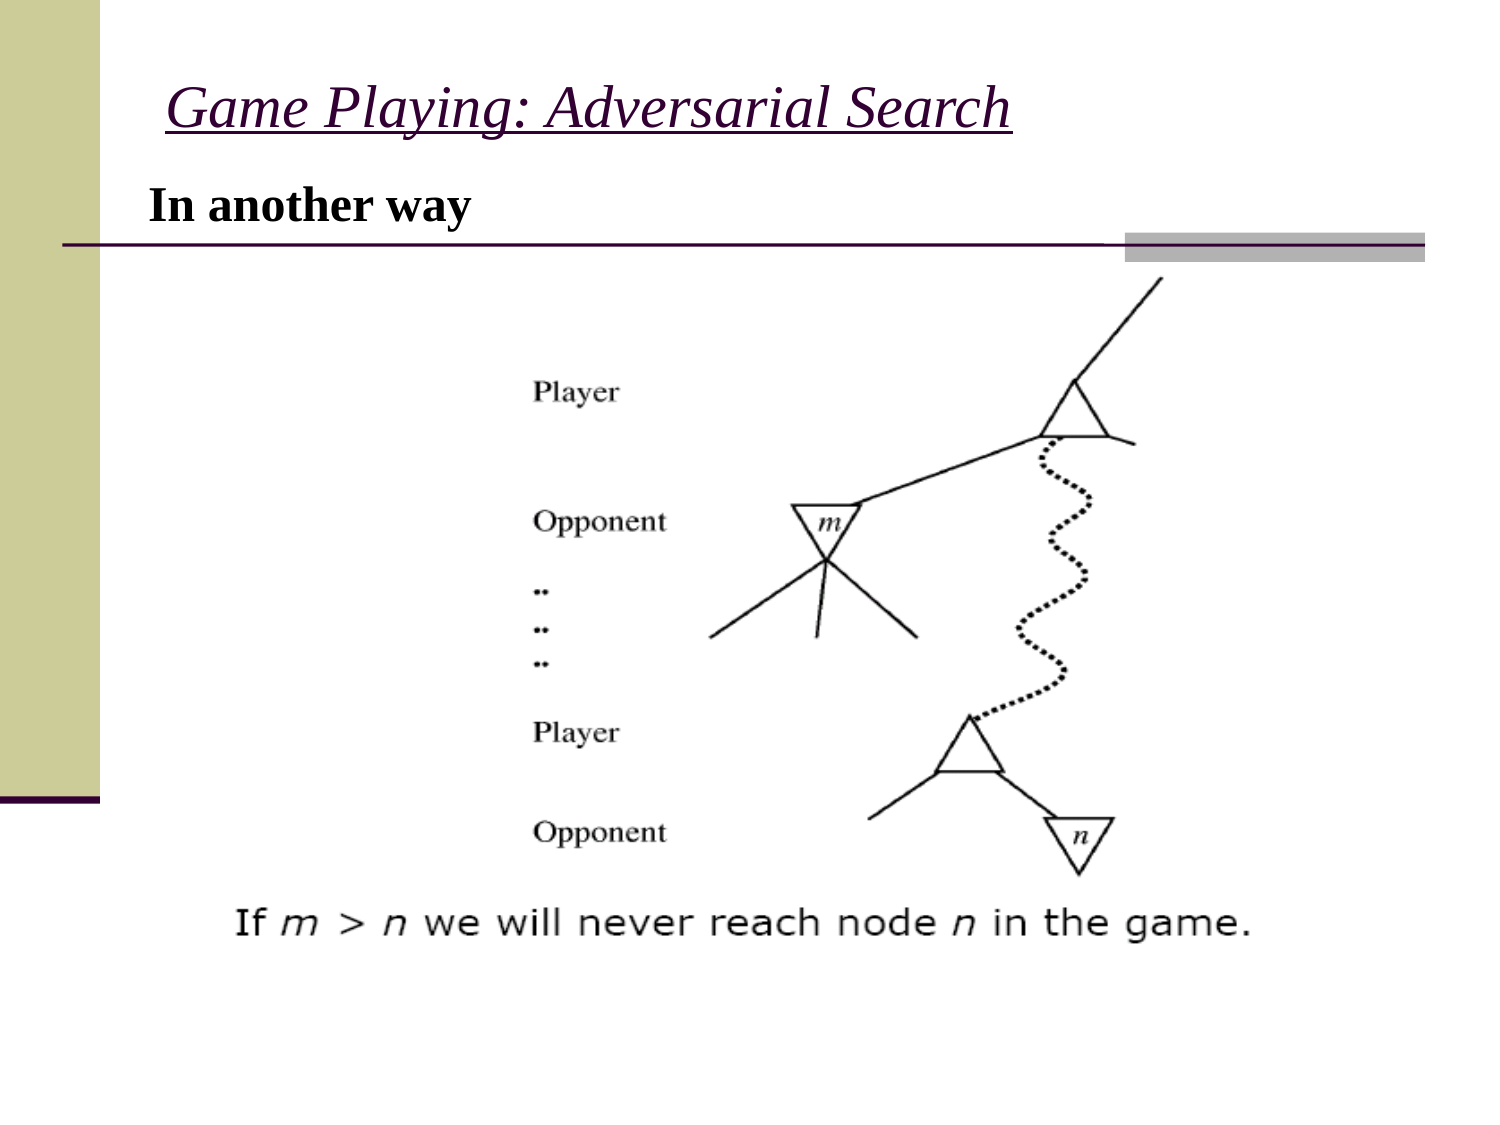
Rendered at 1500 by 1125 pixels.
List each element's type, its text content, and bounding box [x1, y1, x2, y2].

text_box In another way [133, 164, 488, 239]
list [149, 262, 1426, 1006]
title Game Playing: Adversarial Search [149, 45, 1426, 162]
